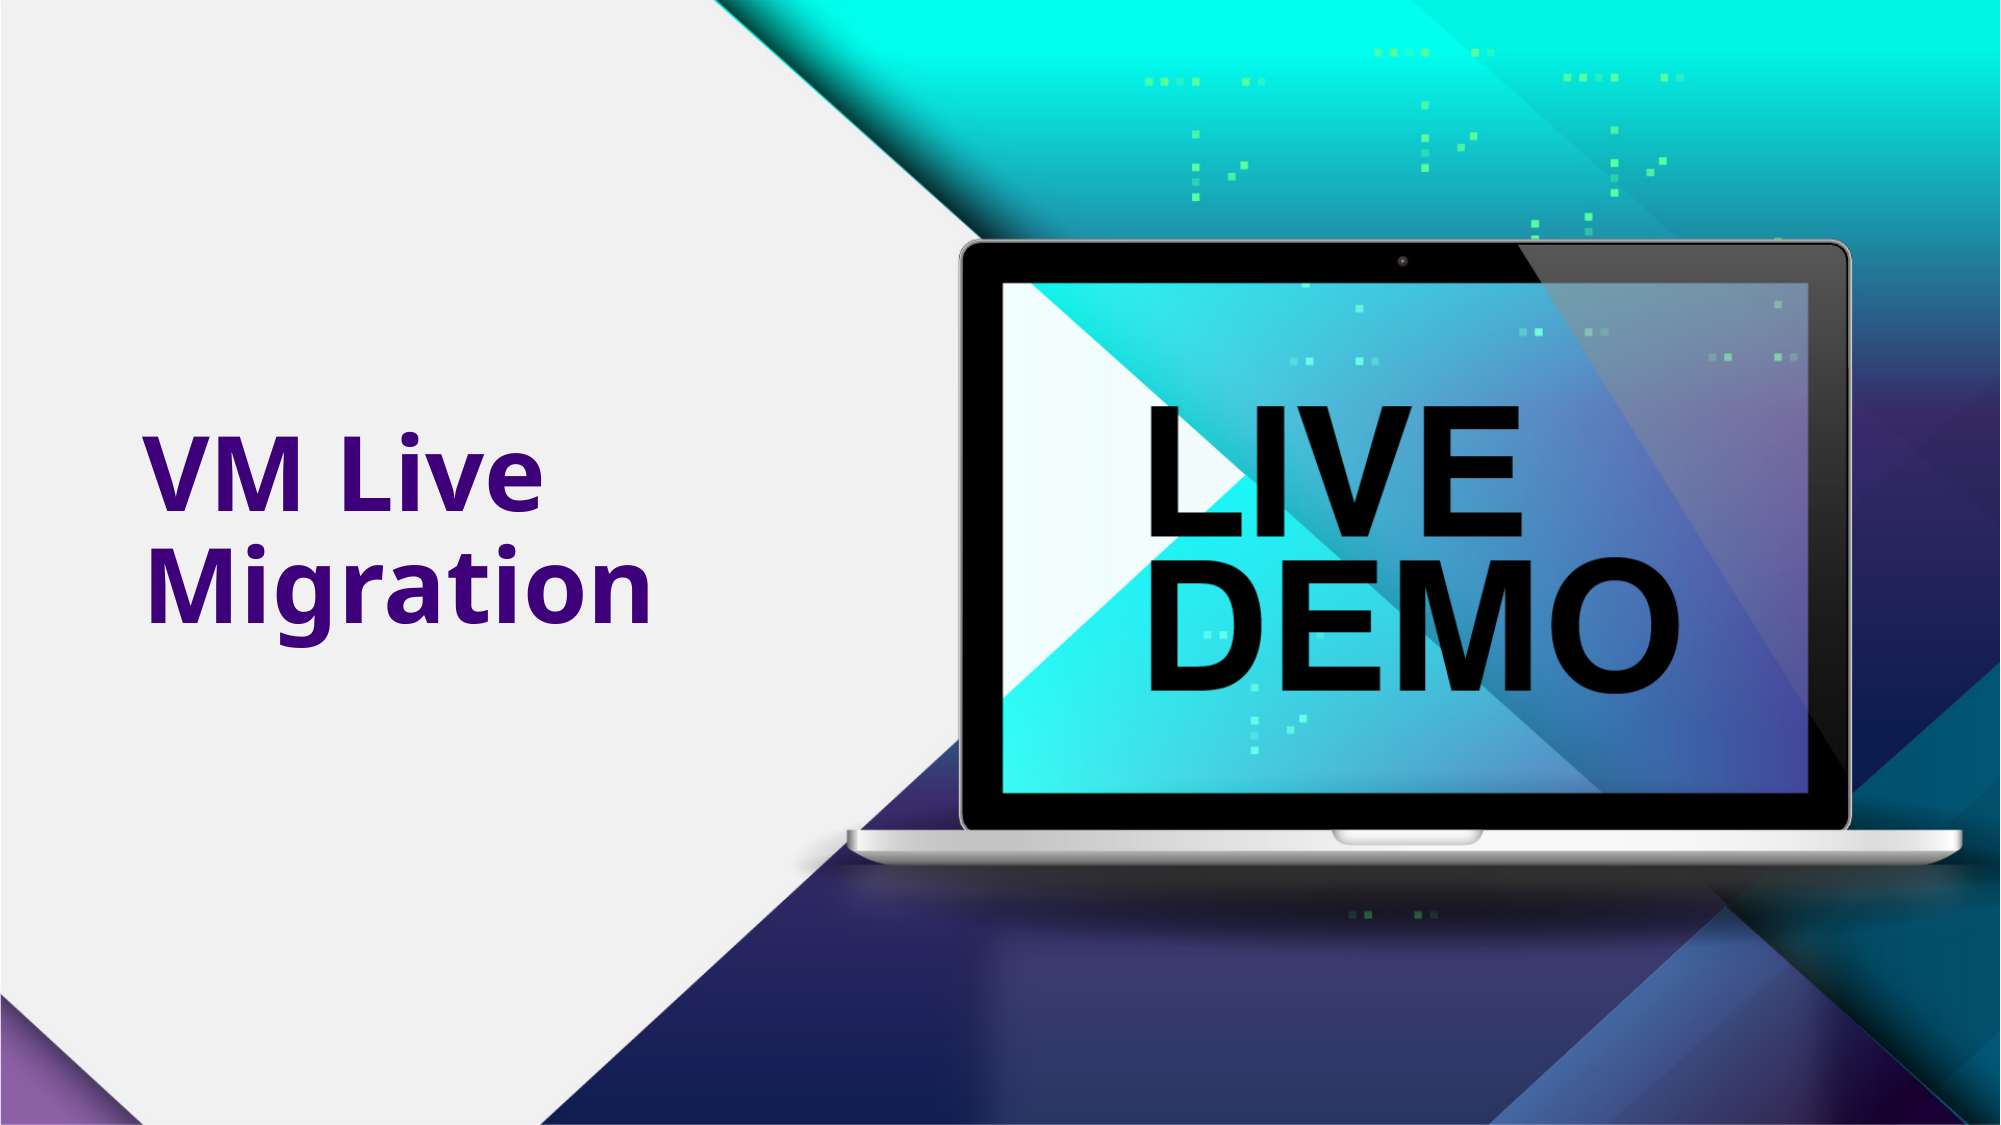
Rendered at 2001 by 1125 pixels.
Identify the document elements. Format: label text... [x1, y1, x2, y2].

picture [0, 0, 2000, 1125]
text_box VM Live Migration [127, 413, 1126, 494]
